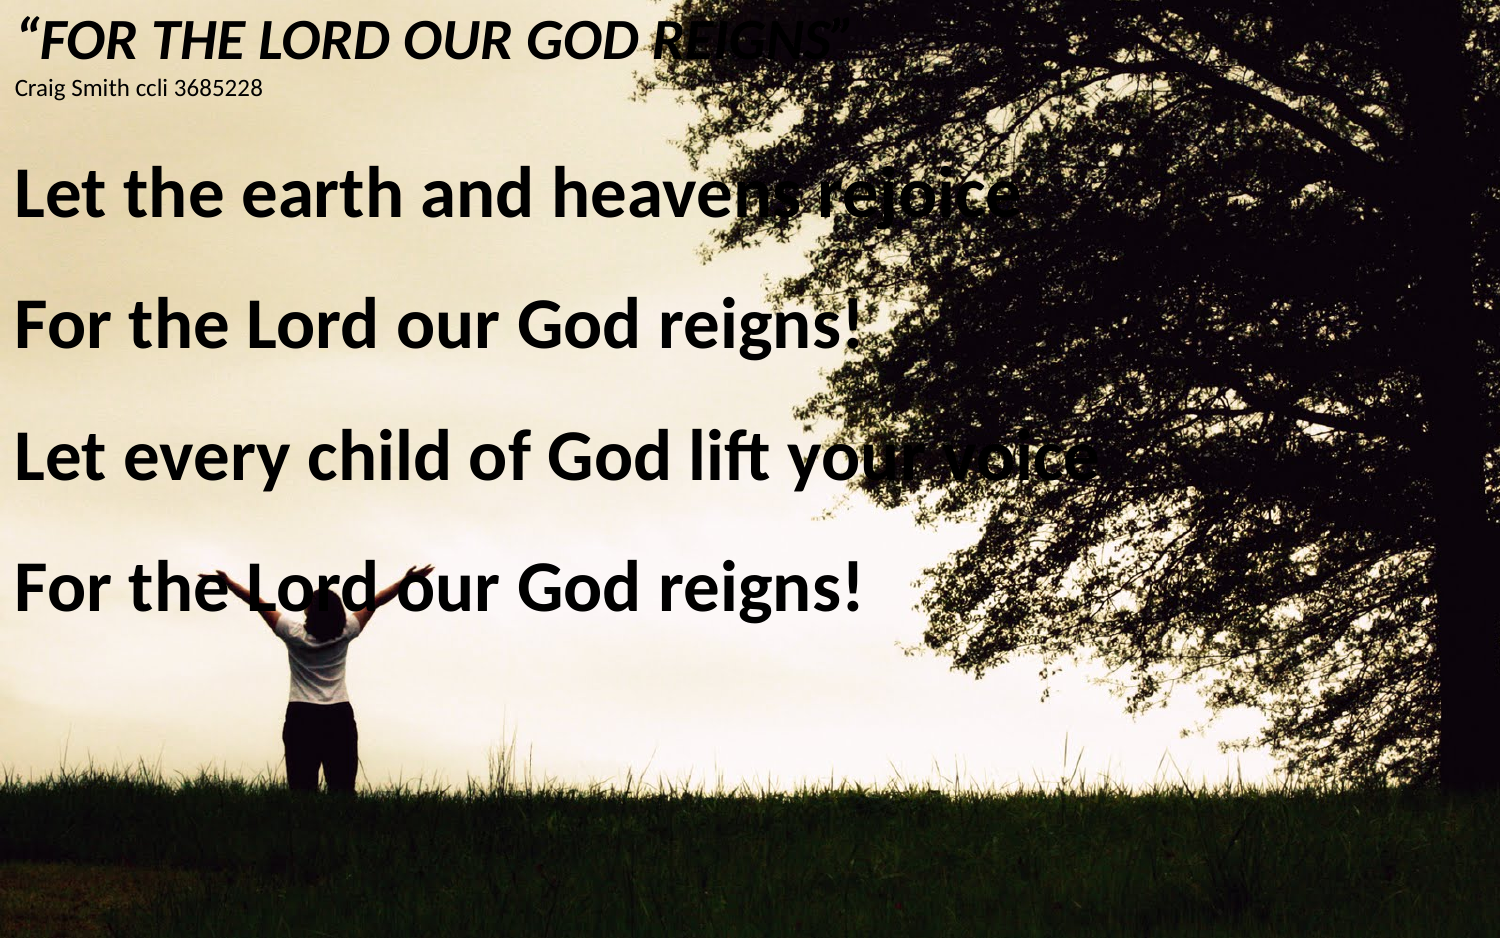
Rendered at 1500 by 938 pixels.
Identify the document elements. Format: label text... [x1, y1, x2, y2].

text_box “FOR THE LORD OUR GOD REIGNS” Craig Smith ccli 3685228 Let the earth and heavens rejoice For the Lord our God reigns! Let every child of God lift your voice For the Lord our God reigns! [0, 0, 1500, 634]
picture [0, 634, 1500, 938]
